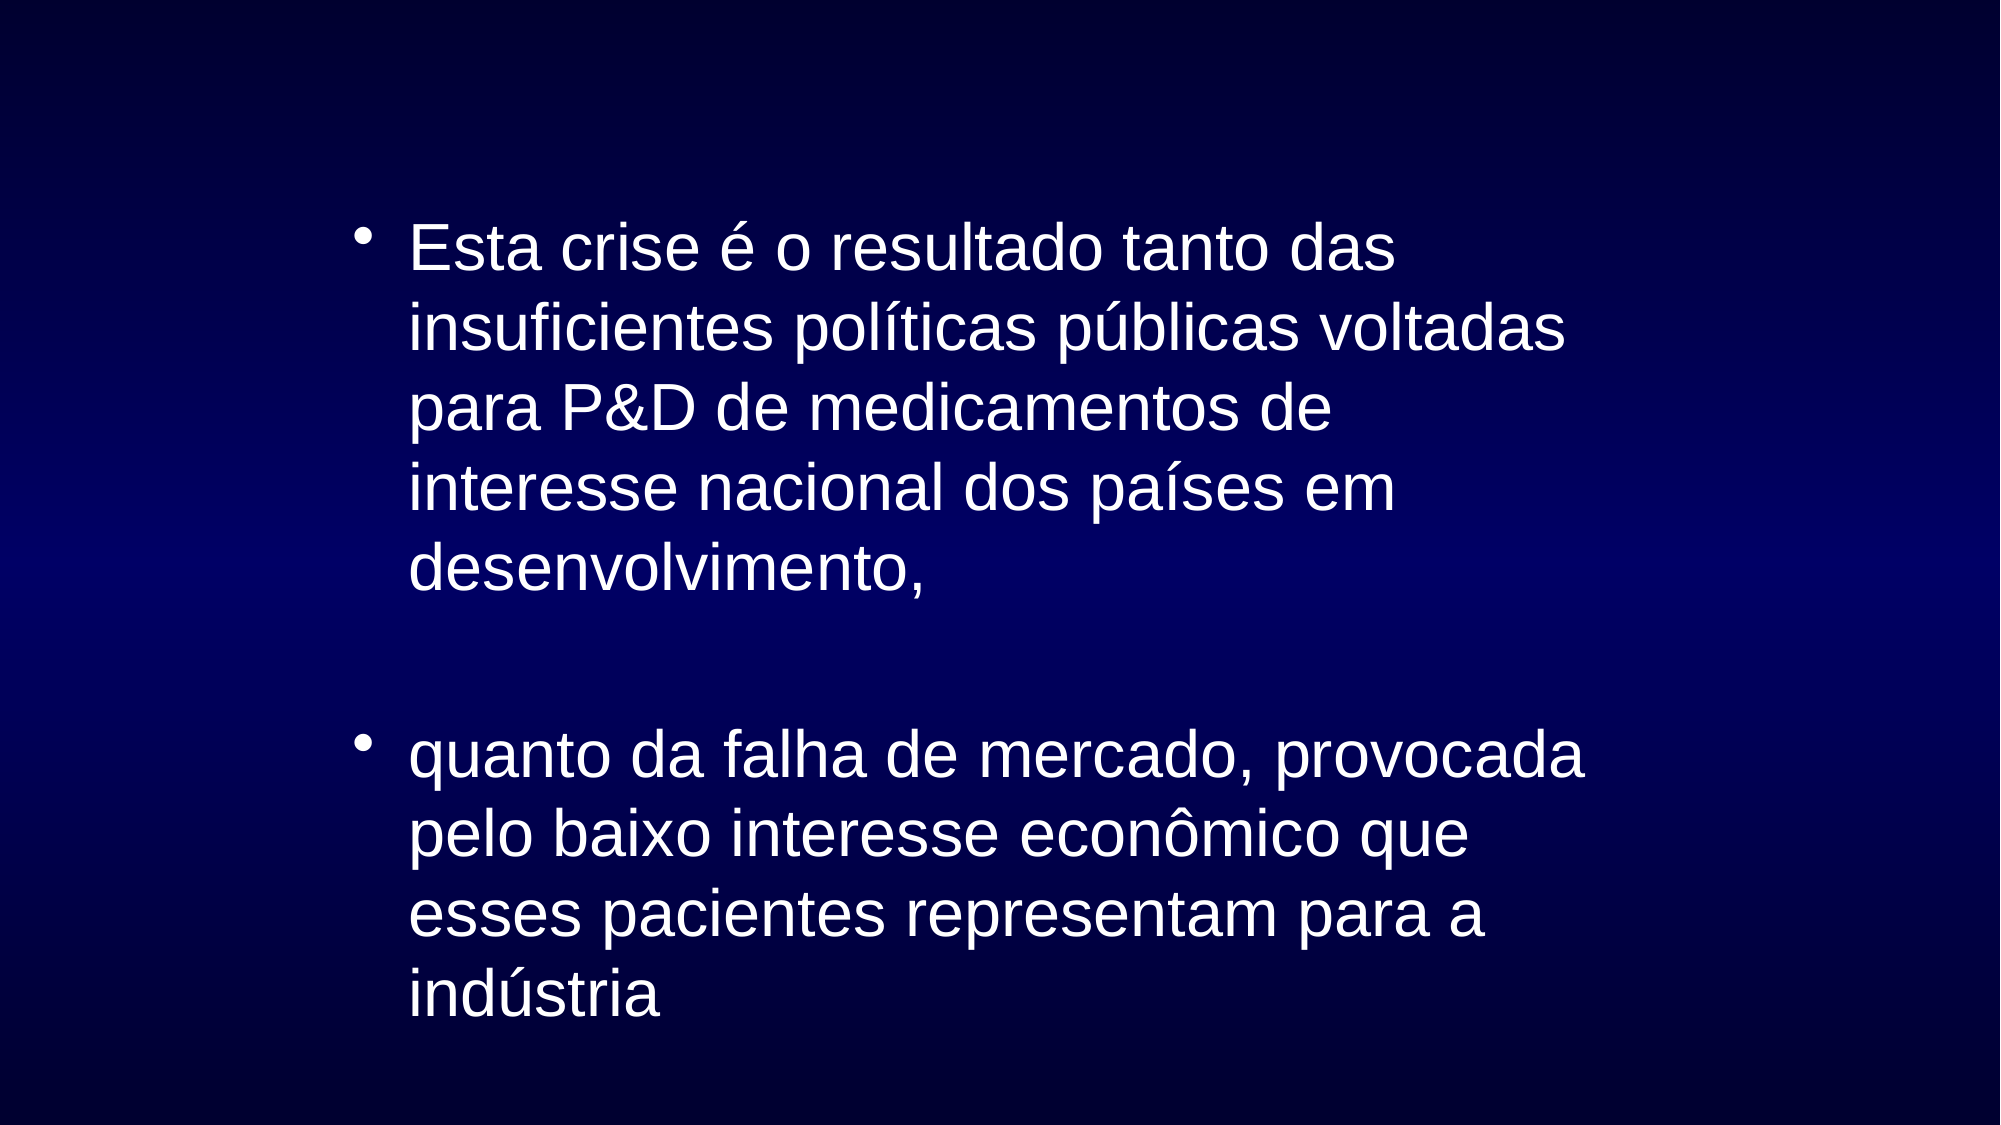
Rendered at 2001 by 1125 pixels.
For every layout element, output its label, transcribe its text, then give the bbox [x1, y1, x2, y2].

list Esta crise é o resultado tanto das insuficientes políticas públicas voltadas para P&D de medicamentos de interesse nacional dos países em desenvolvimento, quanto da falha de mercado, provocada pelo baixo interesse econômico que esses pacientes representam para a indústria [337, 196, 1613, 1071]
